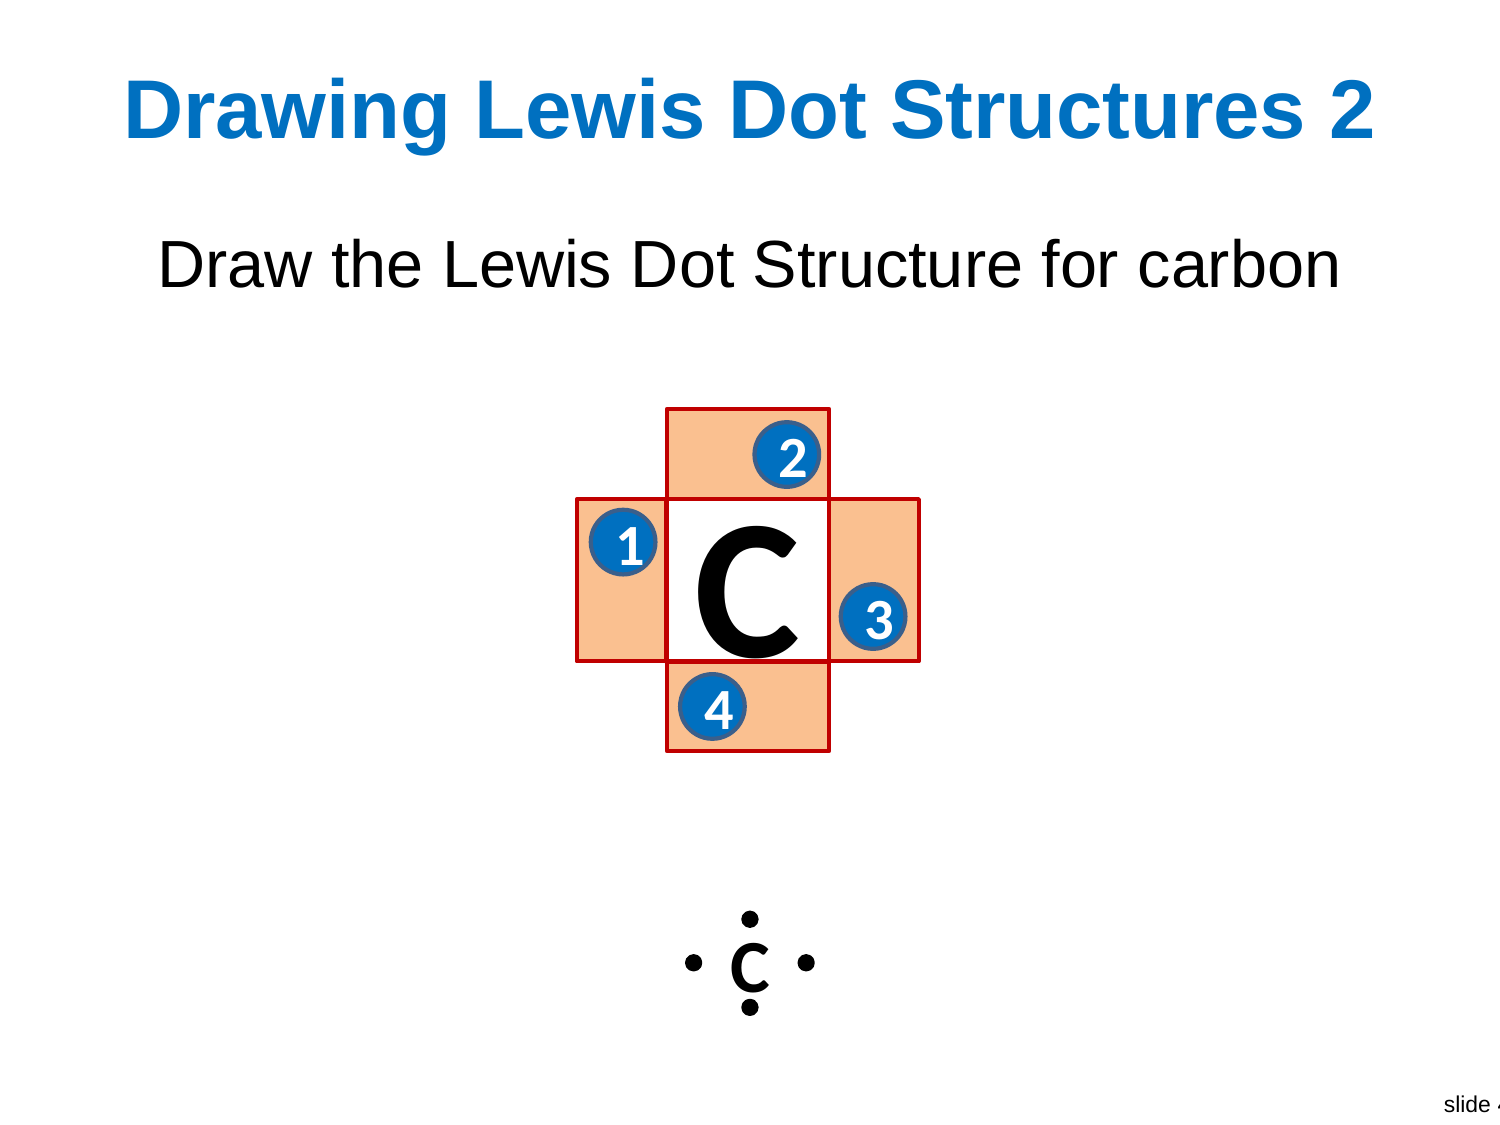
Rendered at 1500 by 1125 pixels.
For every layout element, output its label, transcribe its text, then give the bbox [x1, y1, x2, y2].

list Draw the Lewis Dot Structure for carbon [30, 212, 1470, 393]
title Drawing Lewis Dot Structures 2 [30, 45, 1470, 165]
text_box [686, 912, 813, 1015]
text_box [576, 408, 919, 752]
